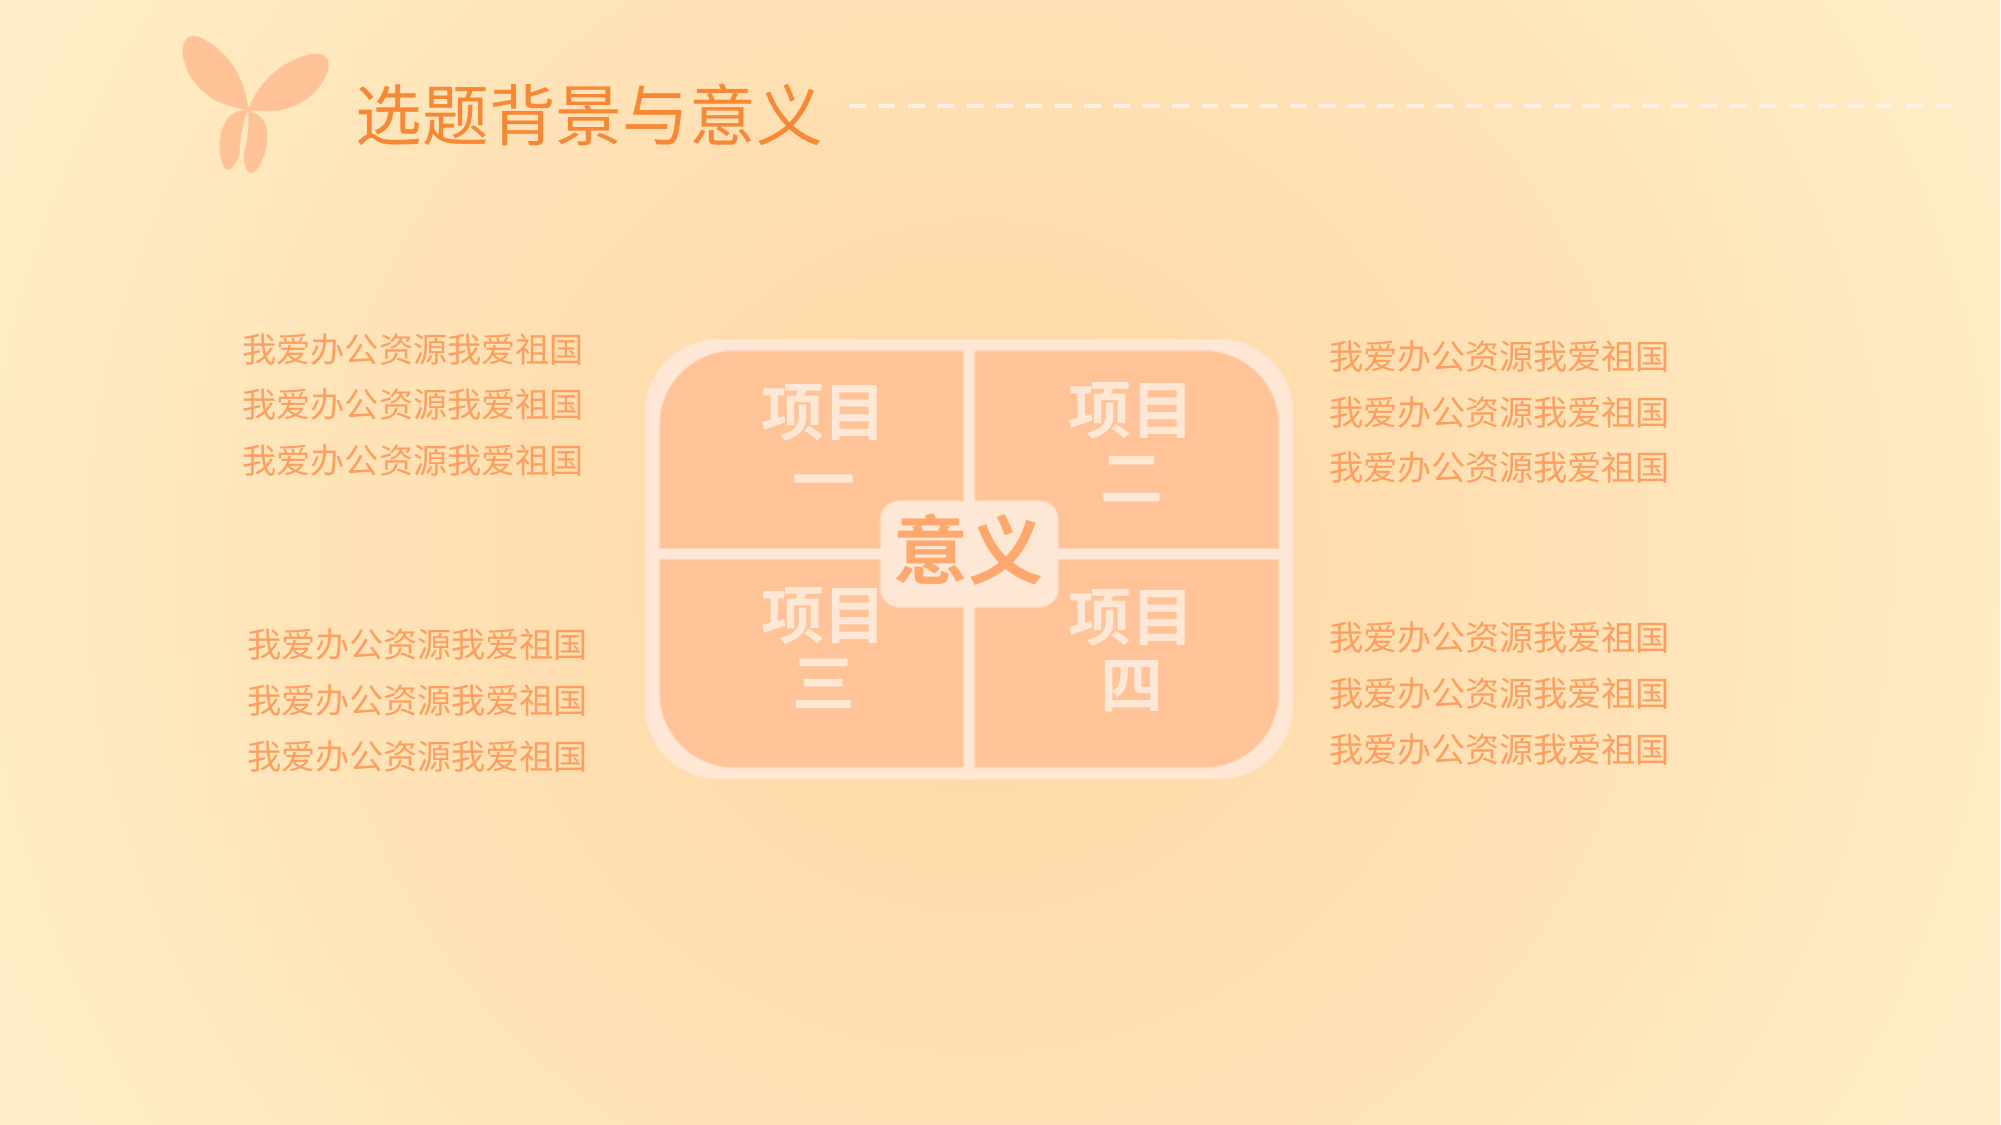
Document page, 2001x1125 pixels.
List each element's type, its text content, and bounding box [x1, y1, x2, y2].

text_box 我爱办公资源我爱祖国 我爱办公资源我爱祖国 我爱办公资源我爱祖国 [1314, 613, 1709, 803]
text_box 我爱办公资源我爱祖国 我爱办公资源我爱祖国 我爱办公资源我爱祖国 [232, 621, 627, 811]
text_box 项目四 [1026, 578, 1238, 731]
text_box 选题背景与意义 [340, 36, 894, 201]
text_box 项目二 [1026, 370, 1238, 523]
text_box 项目一 [718, 373, 930, 525]
text_box 项目三 [718, 575, 930, 728]
list 我爱办公资源我爱祖国 我爱办公资源我爱祖国 我爱办公资源我爱祖国 [227, 325, 623, 515]
title 意义 [862, 478, 1074, 630]
picture [0, 0, 2001, 1125]
text_box 我爱办公资源我爱祖国 我爱办公资源我爱祖国 我爱办公资源我爱祖国 [1314, 332, 1709, 522]
